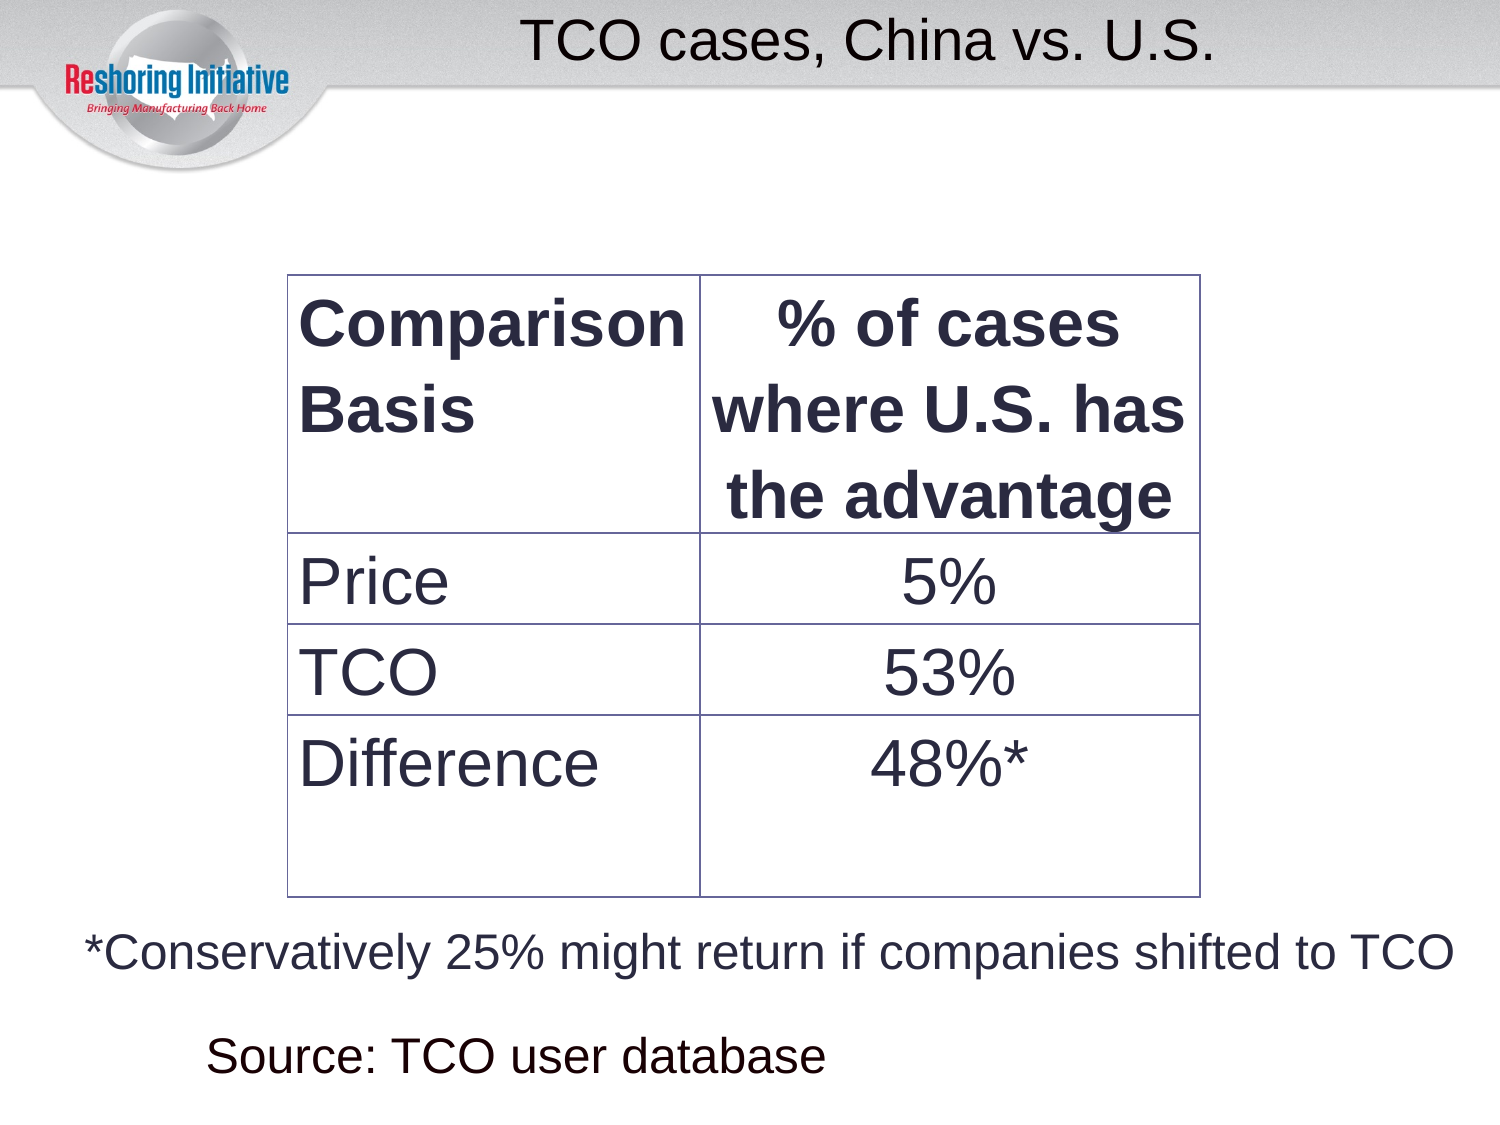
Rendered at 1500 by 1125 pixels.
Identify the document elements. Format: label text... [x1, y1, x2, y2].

table_cell 48%* [701, 716, 1199, 896]
table_cell Price [288, 534, 699, 623]
table_cell Difference [288, 716, 699, 896]
table_header % of cases where U.S. has the advantage [701, 276, 1199, 532]
title TCO cases, China vs. U.S. [249, 0, 1488, 113]
table_cell TCO [288, 625, 699, 714]
table_cell 5% [701, 534, 1199, 623]
text_box *Conservatively 25% might return if companies shifted to TCO [69, 912, 1472, 988]
picture [0, 0, 1500, 1125]
table_header Comparison Basis [288, 276, 699, 532]
table_cell 53% [701, 625, 1199, 714]
text_box Source: TCO user database [190, 1015, 843, 1091]
